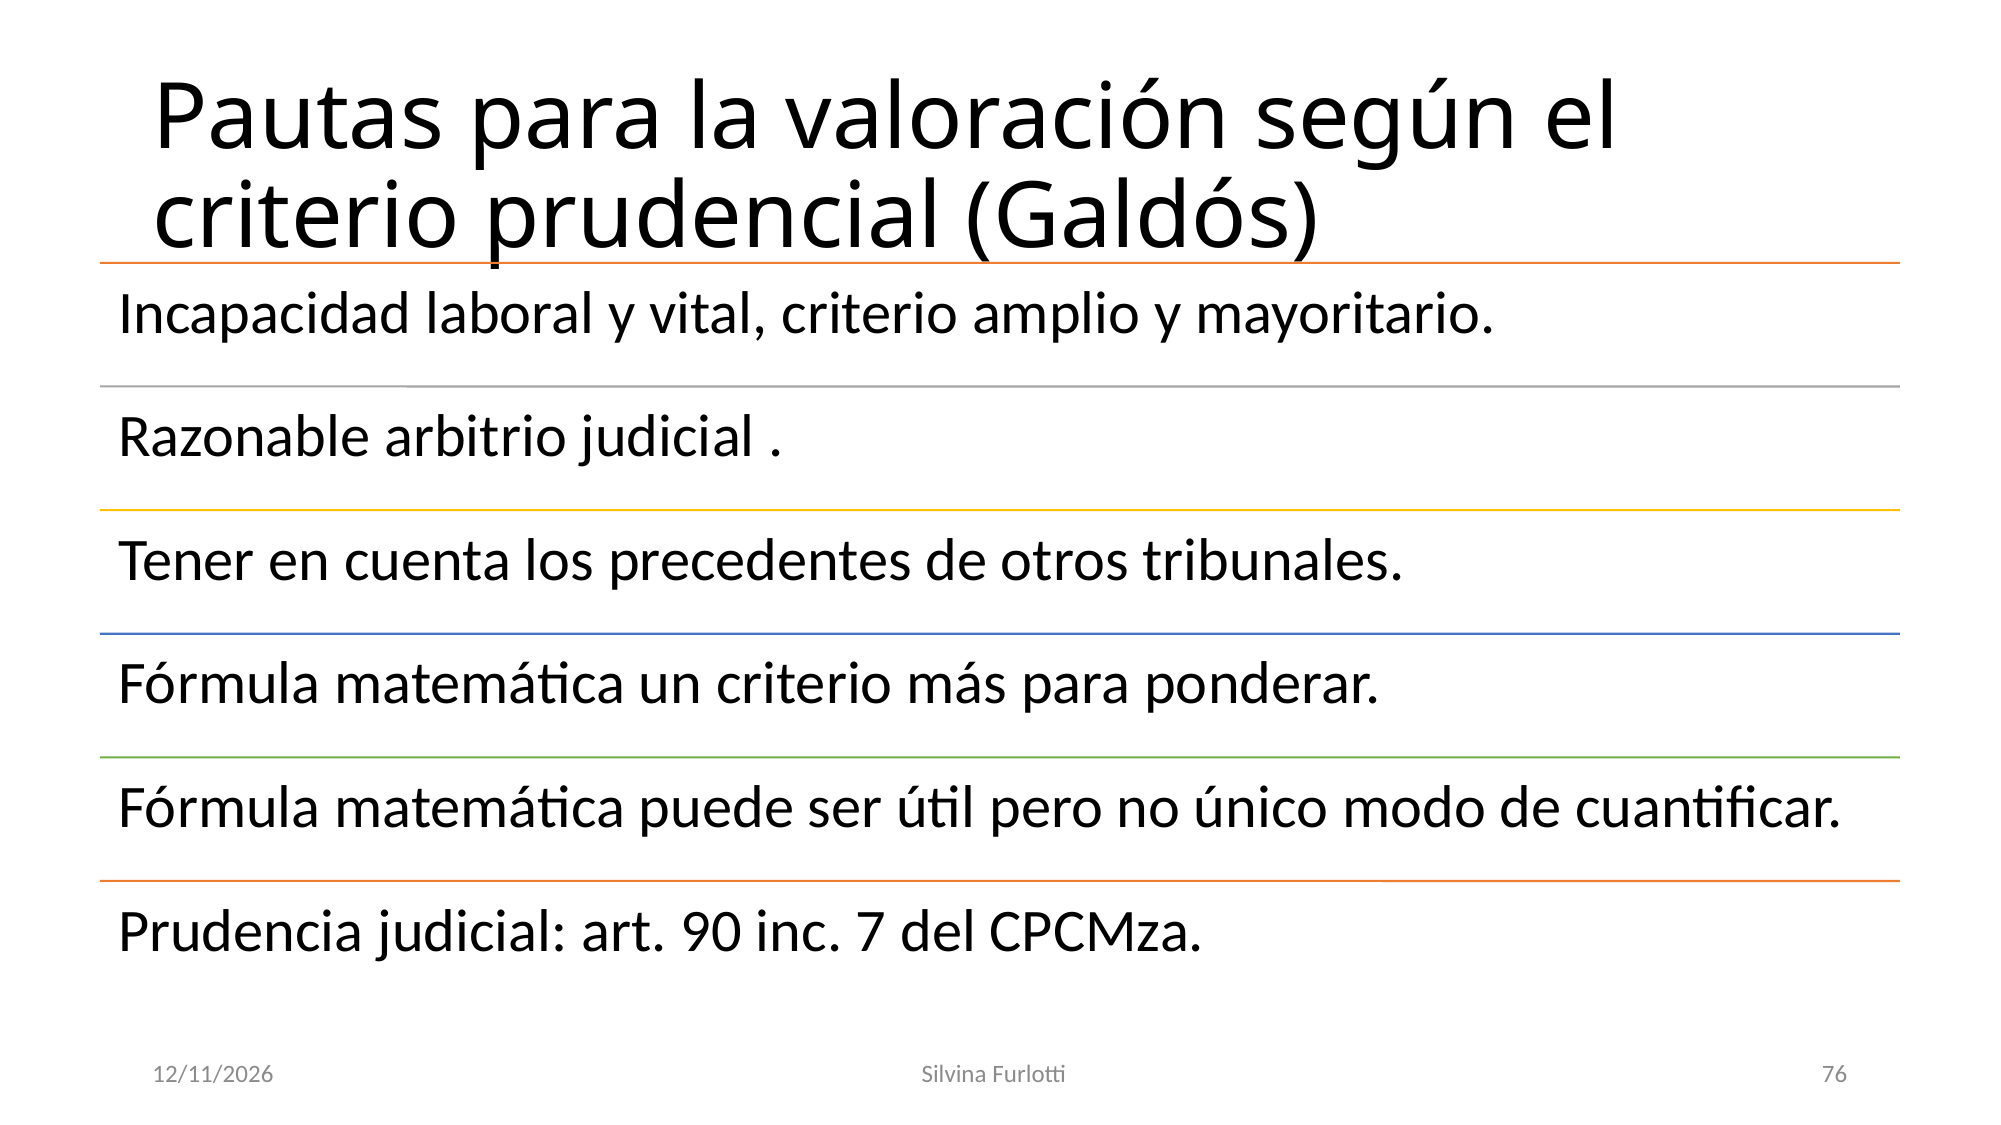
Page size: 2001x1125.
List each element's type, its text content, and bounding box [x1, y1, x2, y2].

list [99, 262, 1900, 1005]
title Pautas para la valoración según el criterio prudencial (Galdós) [137, 59, 1863, 261]
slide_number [137, 1042, 588, 1103]
footer Silvina Furlotti [662, 1042, 1338, 1103]
slide_number 76 [1412, 1042, 1863, 1103]
